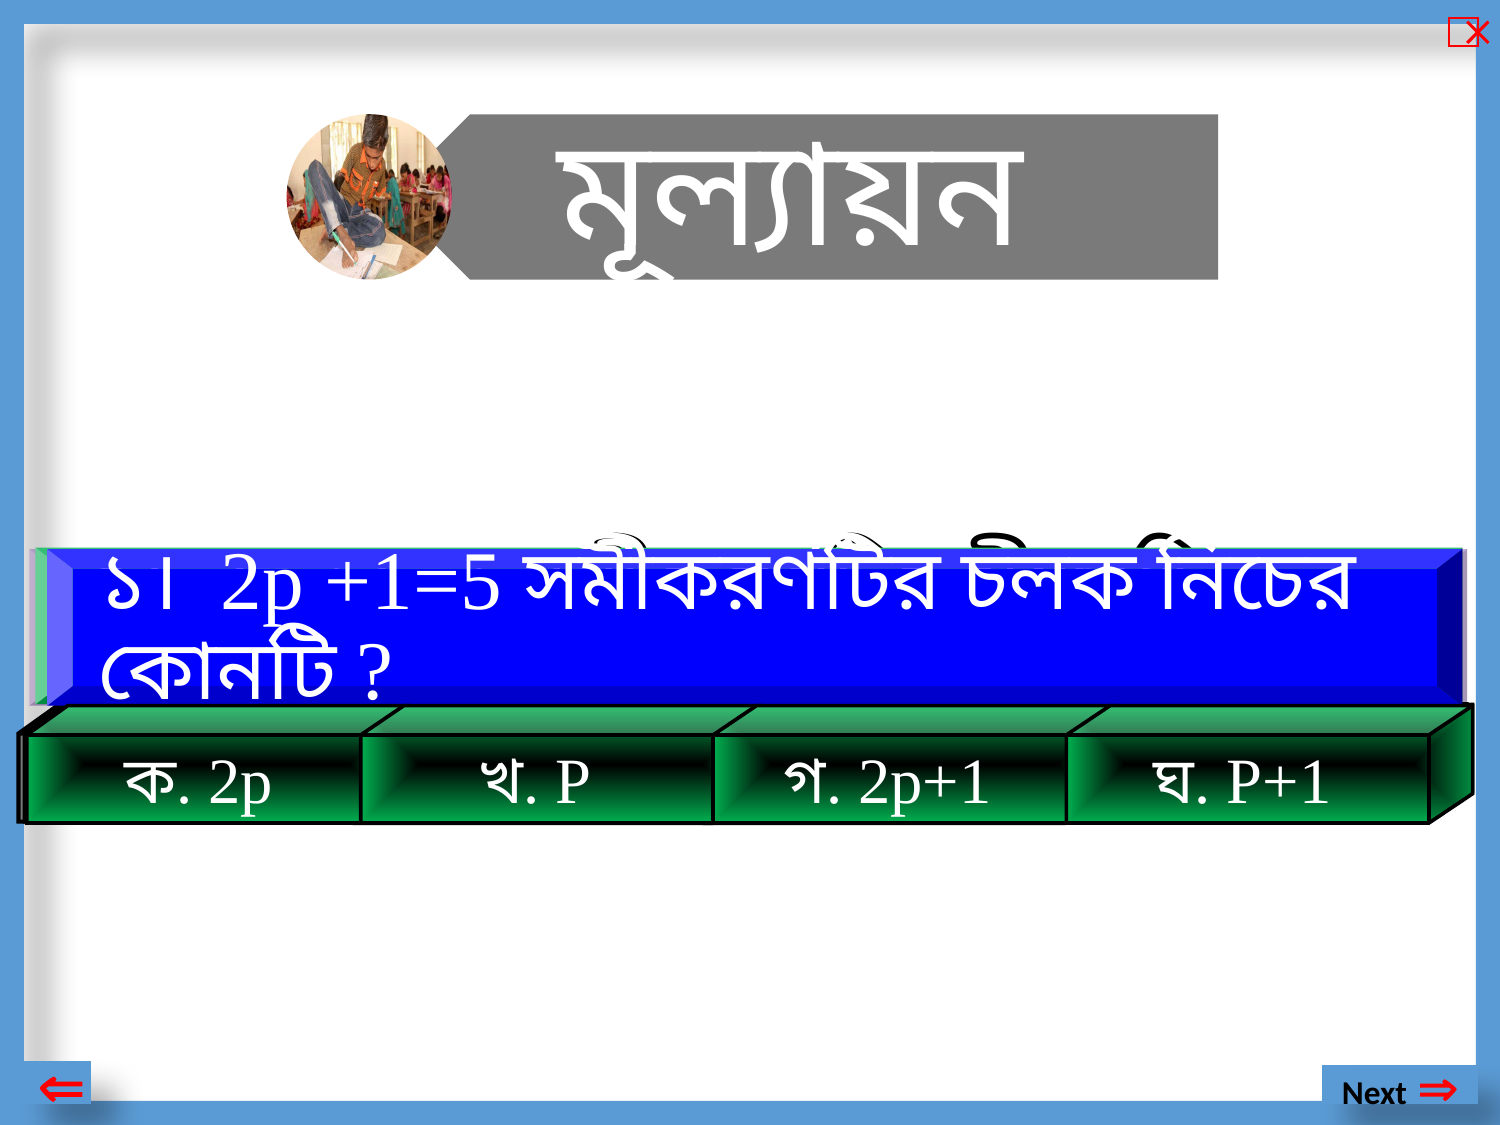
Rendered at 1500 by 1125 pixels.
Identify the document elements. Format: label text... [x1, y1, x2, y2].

text_box ক. 2p [25, 704, 402, 825]
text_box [118, 114, 1368, 280]
text_box ঘ. P+1 [1065, 704, 1474, 825]
text_box ১। 2p +1=5 সমীকরণটির চলক নিচের কোনটি ? [47, 549, 1463, 706]
text_box ক.1 [17, 706, 59, 823]
text_box খ. P [359, 704, 755, 825]
text_box গ. 2p+1 [711, 704, 1109, 825]
